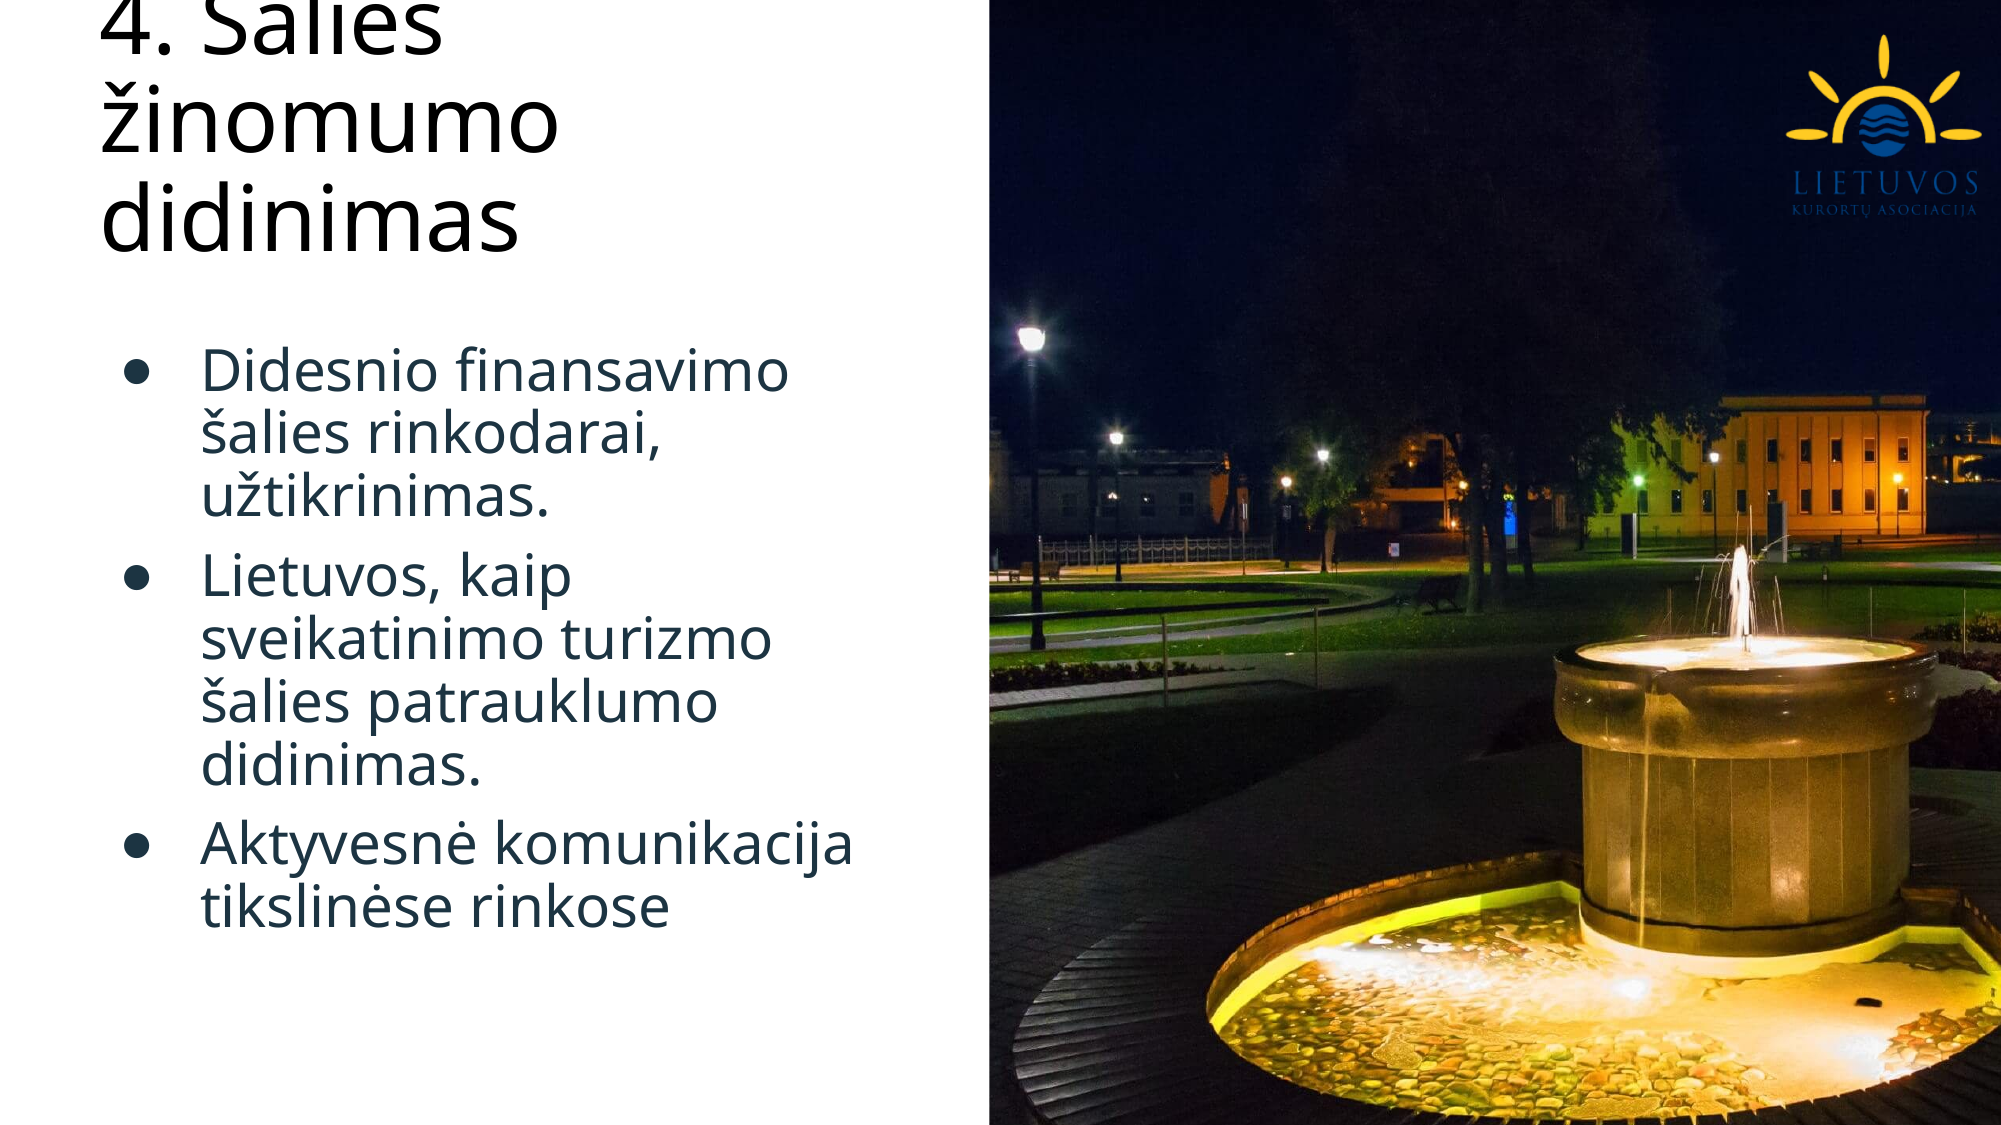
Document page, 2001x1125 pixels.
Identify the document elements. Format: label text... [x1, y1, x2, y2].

list Didesnio finansavimo šalies rinkodarai, užtikrinimas. Lietuvos, kaip sveikatinimo turizmo šalies patrauklumo didinimas. Aktyvesnė komunikacija tikslinėse rinkose [99, 340, 907, 854]
title 4. Šalies žinomumo didinimas [99, 84, 932, 272]
picture [989, 0, 2001, 1125]
